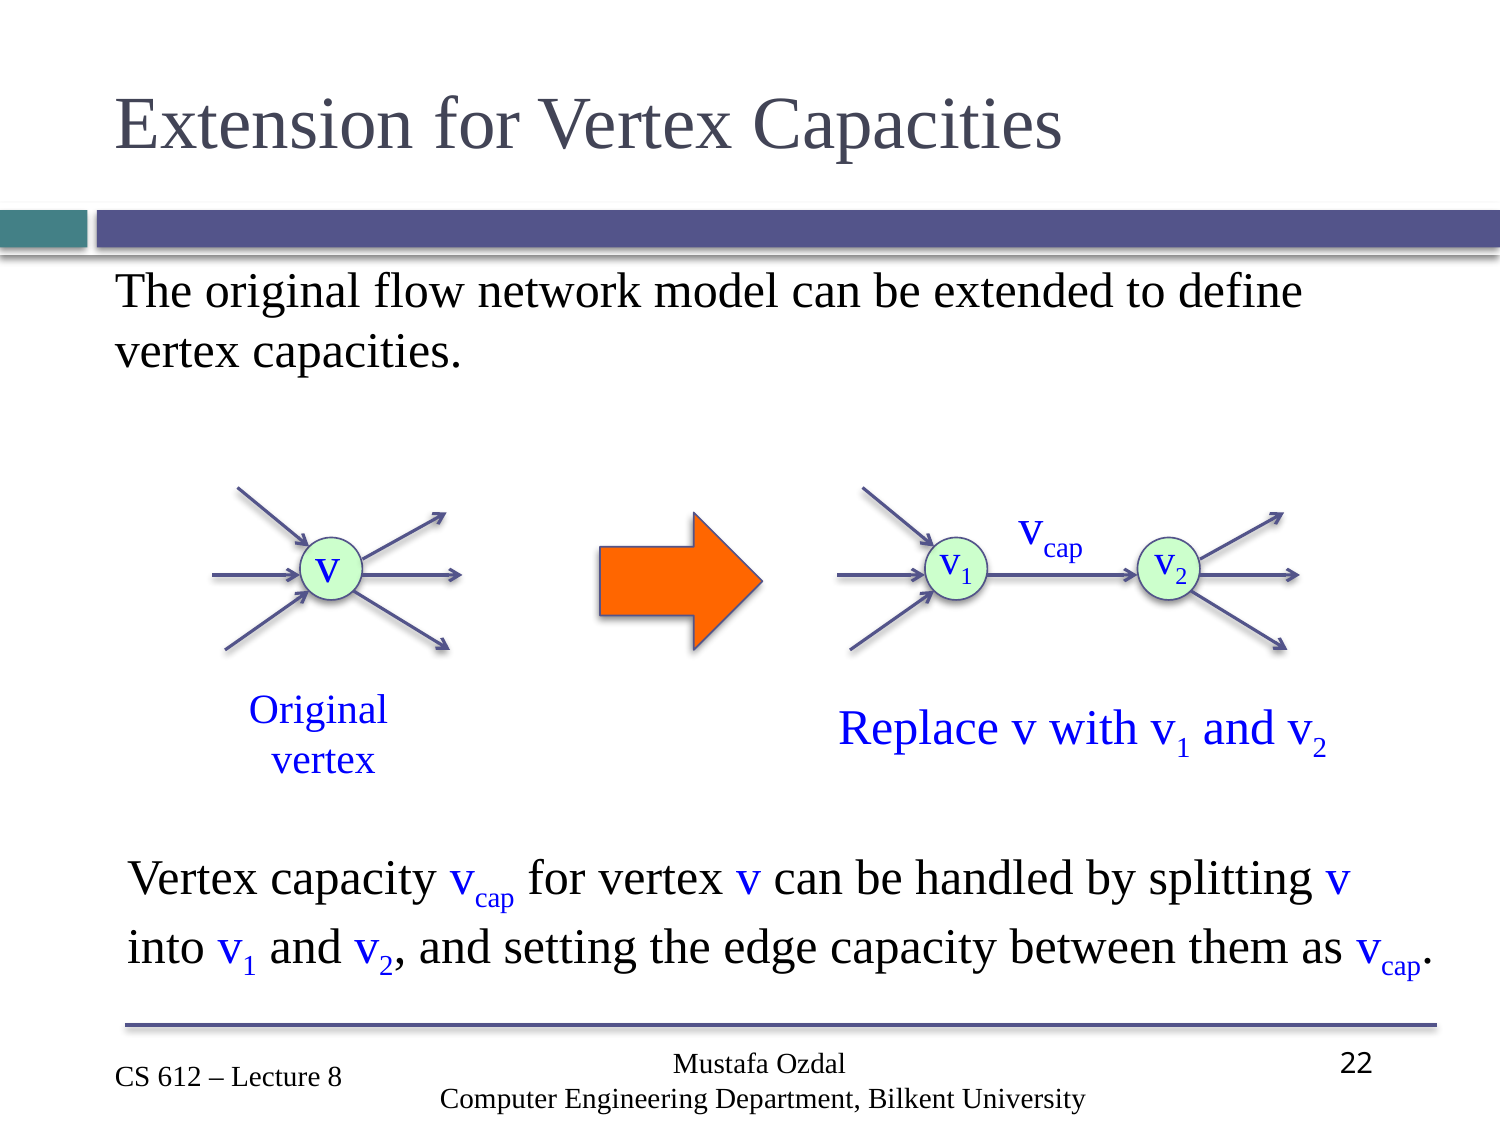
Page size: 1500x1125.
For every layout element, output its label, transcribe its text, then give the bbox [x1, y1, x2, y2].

text_box [599, 511, 764, 651]
text_box [1153, 597, 1184, 601]
text_box Vertex capacity vcap for vertex v can be handled by splitting v into v1 and v2, and setting the edge capacity between them as vcap. [112, 837, 1449, 989]
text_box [849, 590, 935, 651]
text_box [224, 590, 310, 651]
title Extension for Vertex Capacities [99, 37, 1438, 200]
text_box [362, 512, 447, 560]
text_box v1 [924, 525, 1013, 597]
text_box Original vertex [234, 674, 414, 790]
text_box vcap [1003, 487, 1099, 571]
text_box v2 [1139, 525, 1203, 597]
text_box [1190, 590, 1288, 651]
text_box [237, 487, 310, 547]
text_box v [300, 524, 356, 600]
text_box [1199, 512, 1285, 560]
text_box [862, 487, 935, 547]
text_box Replace v with v1 and v2 [823, 687, 1355, 771]
text_box [941, 597, 972, 601]
footer Mustafa Ozdal Computer Engineering Department, Bilkent University [249, 1037, 1277, 1125]
text_box [356, 565, 364, 589]
list The original flow network model can be extended to define vertex capacities. [99, 249, 1438, 388]
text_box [353, 590, 451, 651]
